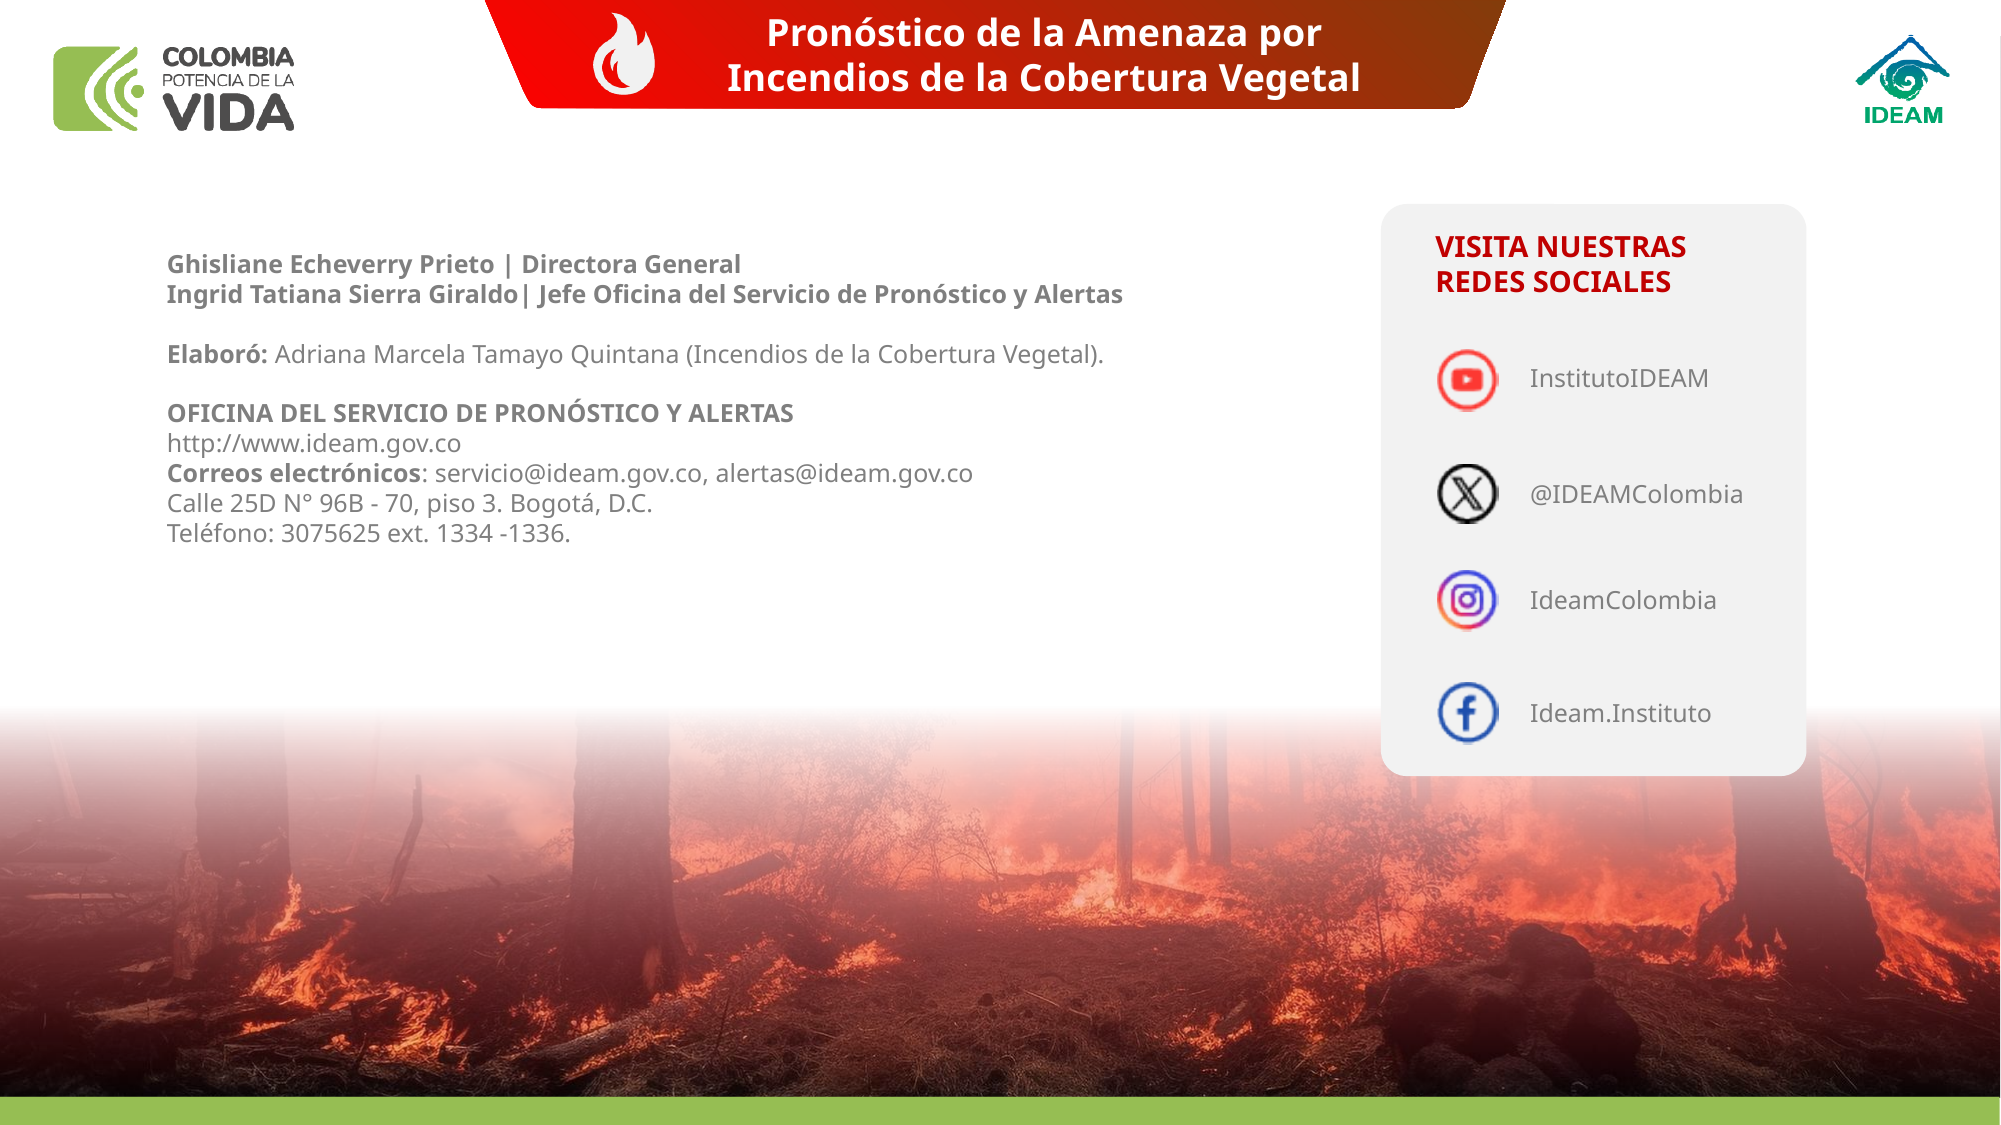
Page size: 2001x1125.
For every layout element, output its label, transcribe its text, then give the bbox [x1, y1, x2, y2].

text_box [1436, 349, 1781, 745]
text_box histórico <- rbind(histórico, evaluación) [0, 0, 2000, 95]
picture [0, 36, 2001, 1125]
text_box VISITA NUESTRAS REDES SOCIALES [1420, 221, 1765, 307]
text_box [1380, 203, 1807, 777]
text_box Ghisliane Echeverry Prieto | Directora General Ingrid Tatiana Sierra Giraldo| Jefe Oficina del Servicio de Pronóstico y Alertas Elaboró: Adriana Marcela Tamayo Quintana (Incendios de la Cobertura Vegetal). OFICINA DEL SERVICIO DE PRONÓSTICO Y ALERTAS http://www.ideam.gov.co Correos electrónicos: servicio@ideam.gov.co, alertas@ideam.gov.co Calle 25D N° 96B - 70, piso 3. Bogotá, D.C. Teléfono: 3075625 ext. 1334 -1336. [151, 240, 1275, 556]
